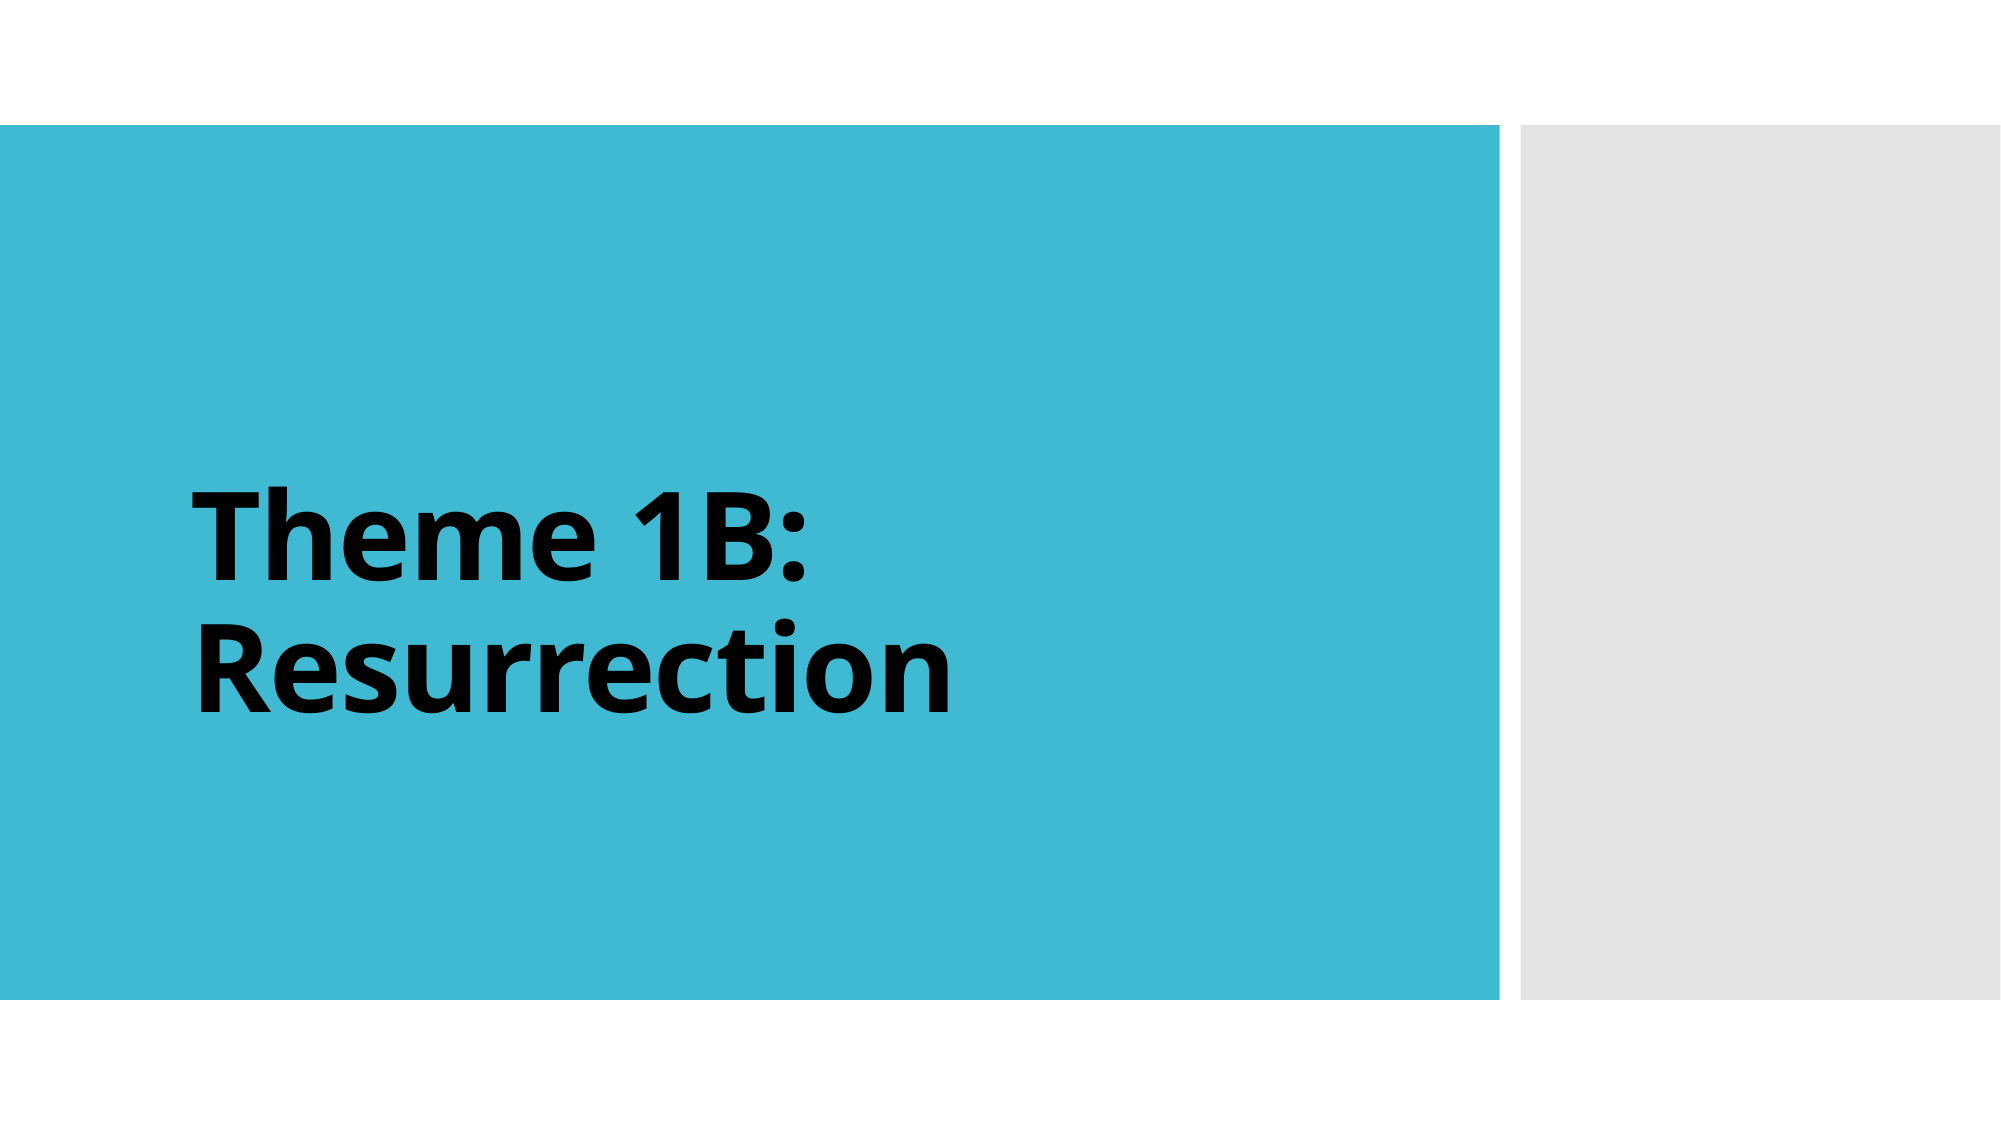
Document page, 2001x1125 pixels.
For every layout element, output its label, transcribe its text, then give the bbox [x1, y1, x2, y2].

title Theme 1B: Resurrection [175, 213, 1376, 747]
